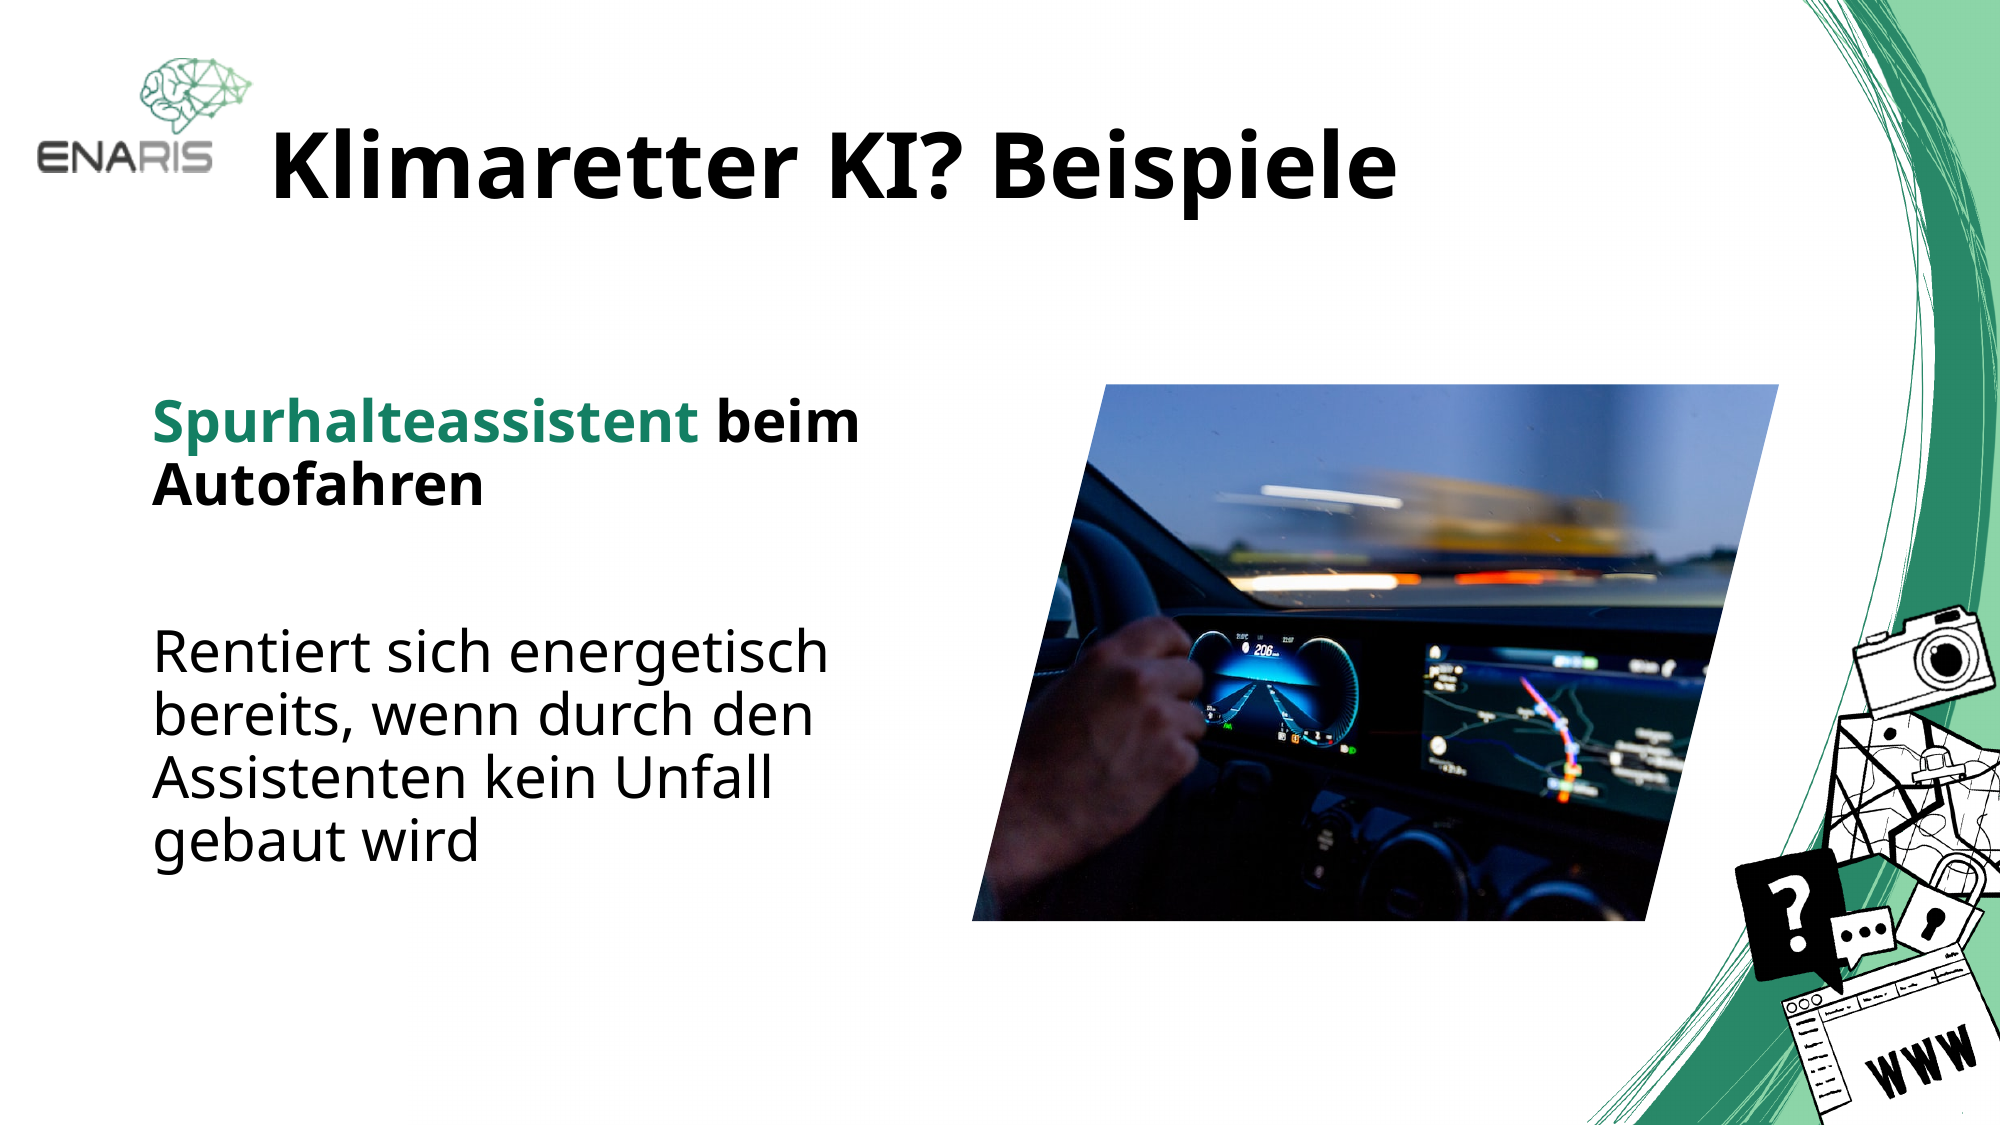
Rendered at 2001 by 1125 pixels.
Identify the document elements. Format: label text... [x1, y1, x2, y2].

title Klimaretter KI? Beispiele [253, 59, 1863, 278]
picture [408, 0, 2000, 1125]
picture [37, 58, 254, 173]
list Spurhalteassistent beim Autofahren Rentiert sich energetisch bereits, wenn durch den Assistenten kein Unfall gebaut wird [137, 384, 887, 1066]
